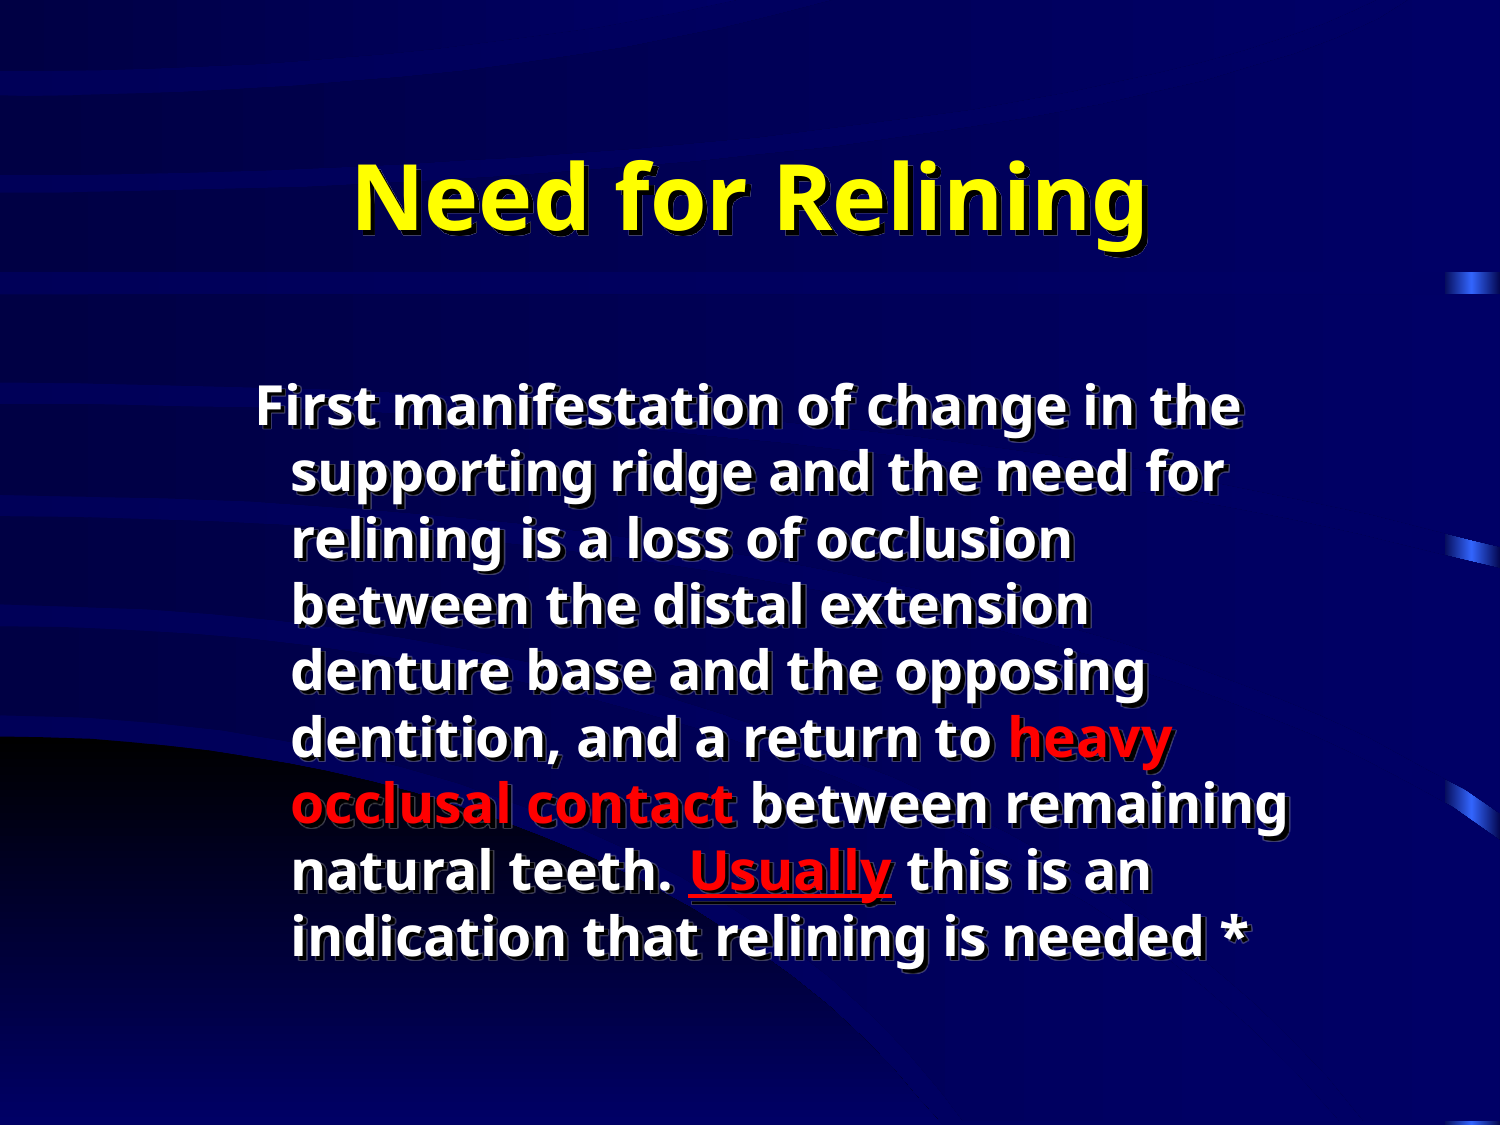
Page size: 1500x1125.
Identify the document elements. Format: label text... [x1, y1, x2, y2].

title Need for Relining [112, 99, 1388, 288]
list First manifestation of change in the supporting ridge and the need for relining is a loss of occlusion between the distal extension denture base and the opposing dentition, and a return to heavy occlusal contact between remaining natural teeth. Usually this is an indication that relining is needed * [224, 362, 1313, 1038]
